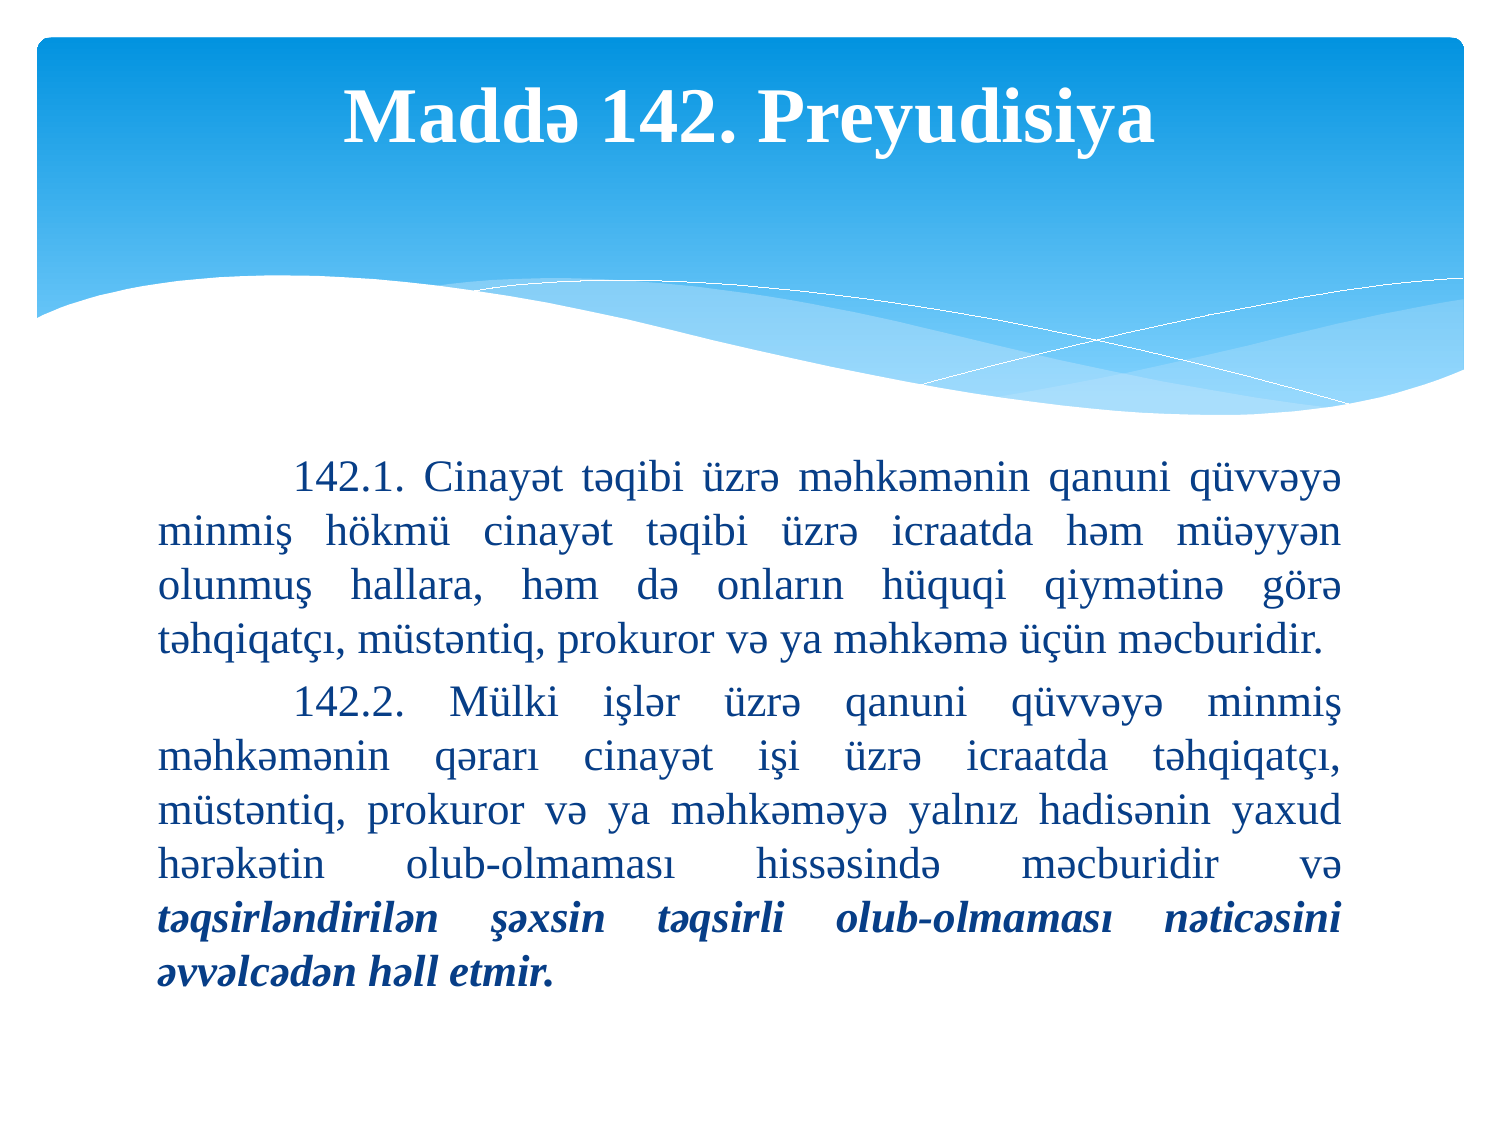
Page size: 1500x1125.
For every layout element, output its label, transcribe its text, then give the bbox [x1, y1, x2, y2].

list 142.1. Cinayət təqibi üzrə məhkəmənin qanuni qüvvəyə minmiş hökmü cinayət təqibi üzrə icraatda həm müəyyən olunmuş hallara, həm də onların hüquqi qiymətinə görə təhqiqatçı, müstəntiq, prokuror və ya məhkəmə üçün məcburidir. 142.2. Mülki işlər üzrə qanuni qüvvəyə minmiş məhkəmənin qərarı cinayət işi üzrə icraatda təhqiqatçı, müstəntiq, prokuror və ya məhkəməyə yalnız hadisənin yaxud hərəkətin olub-olmaması hissəsində məcburidir və təqsirləndirilən şəxsin təqsirli olub-olmaması nəticəsini əvvəlcədən həll etmir. [142, 438, 1359, 1006]
title Maddə 142. Preyudisiya [74, 55, 1426, 262]
